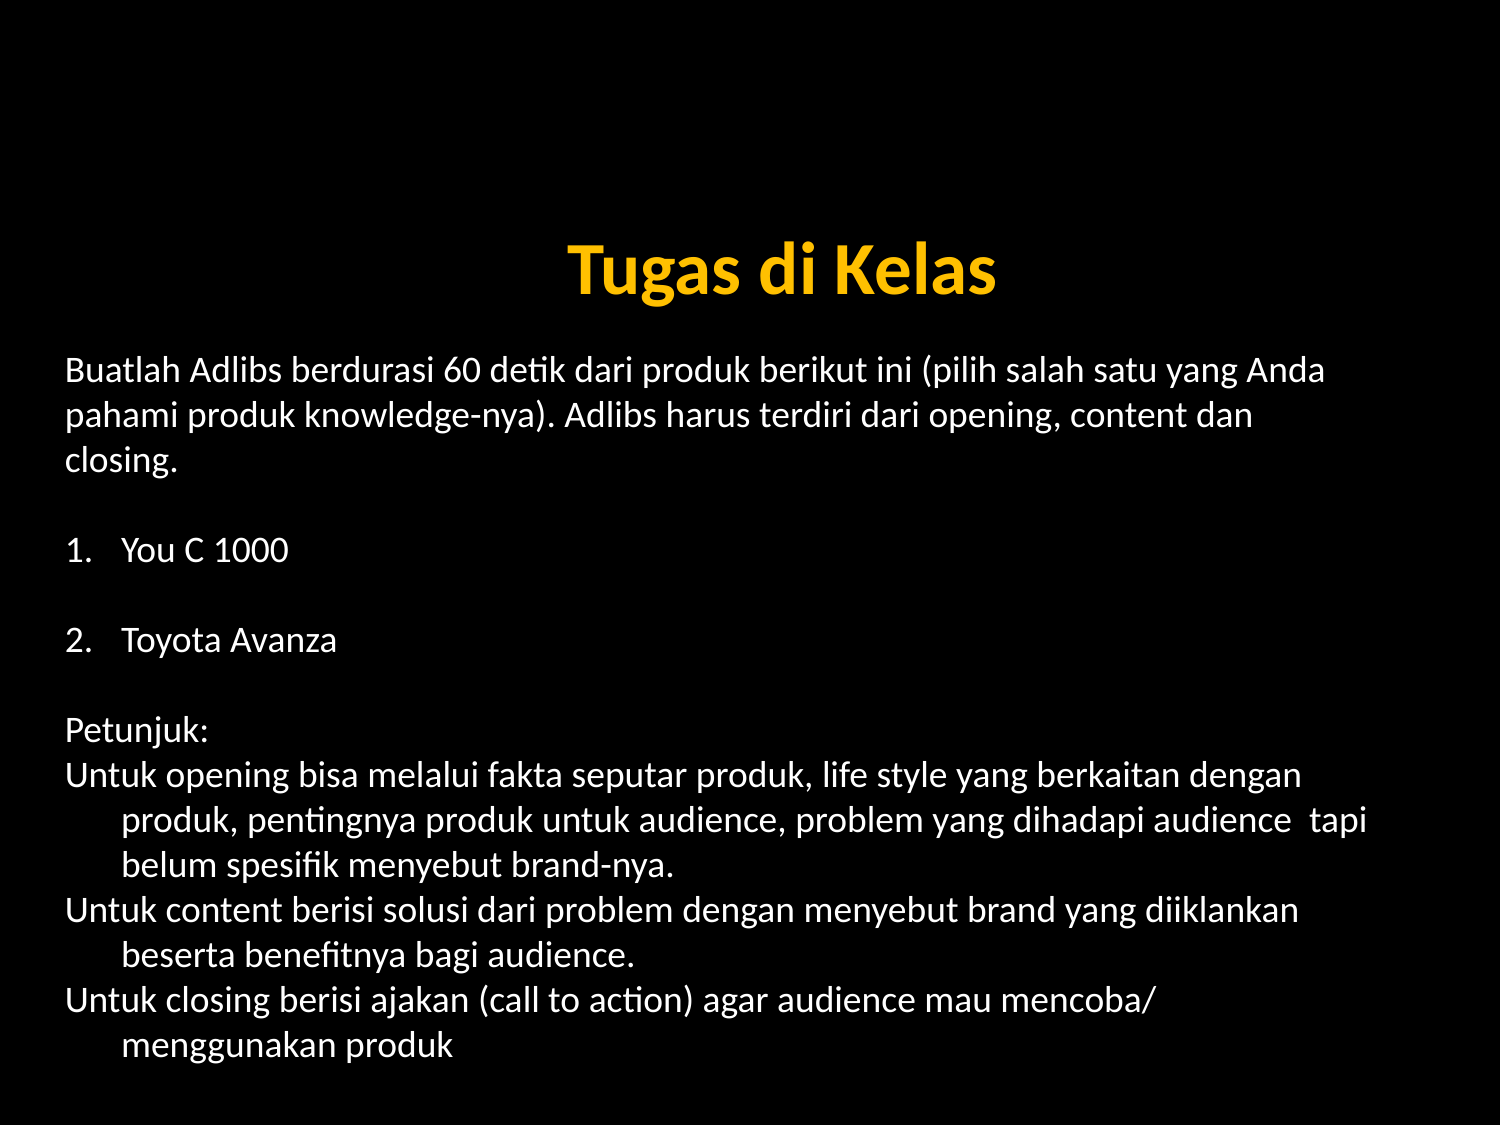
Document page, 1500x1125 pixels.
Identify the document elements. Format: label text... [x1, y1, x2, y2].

text_box Tugas di Kelas [552, 212, 1013, 318]
text_box Buatlah Adlibs berdurasi 60 detik dari produk berikut ini (pilih salah satu yang Anda pahami produk knowledge-nya). Adlibs harus terdiri dari opening, content dan closing. You C 1000 Toyota Avanza Petunjuk: Untuk opening bisa melalui fakta seputar produk, life style yang berkaitan dengan produk, pentingnya produk untuk audience, problem yang dihadapi audience tapi belum spesifik menyebut brand-nya. Untuk content berisi solusi dari problem dengan menyebut brand yang diiklankan beserta benefitnya bagi audience. Untuk closing berisi ajakan (call to action) agar audience mau mencoba/ menggunakan produk [49, 337, 1388, 1125]
